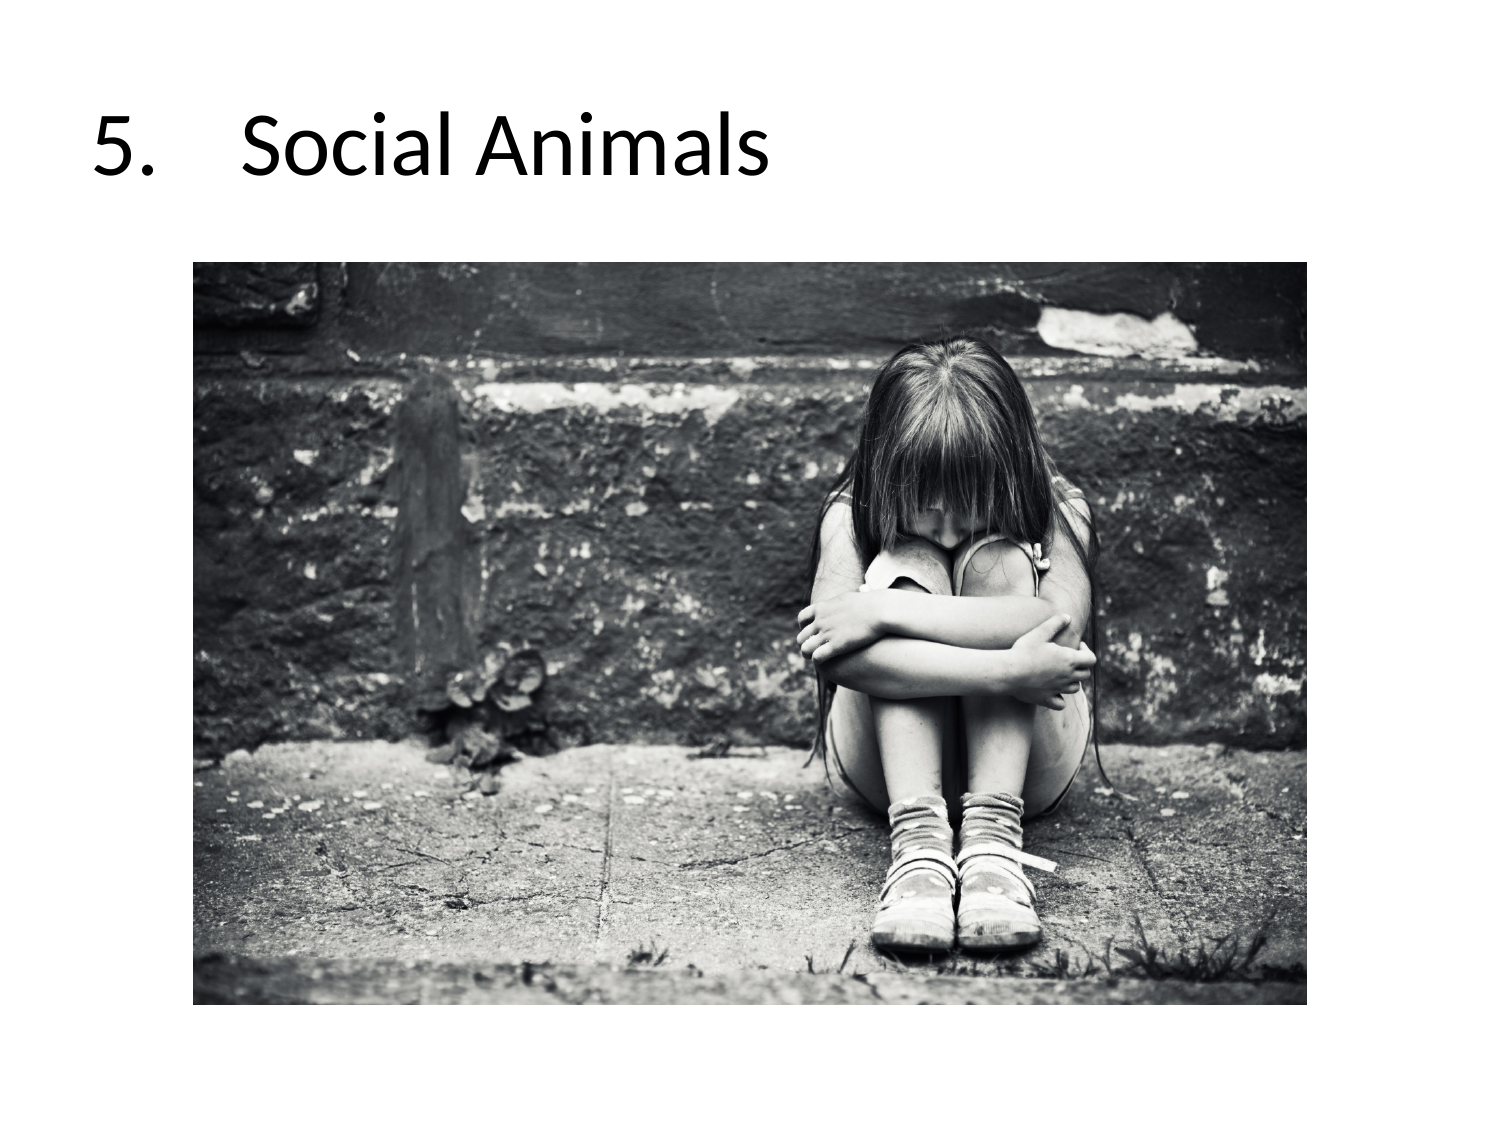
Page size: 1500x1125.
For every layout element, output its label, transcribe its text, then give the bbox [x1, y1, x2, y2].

title 5. Social Animals [75, 45, 1425, 233]
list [193, 262, 1307, 1006]
